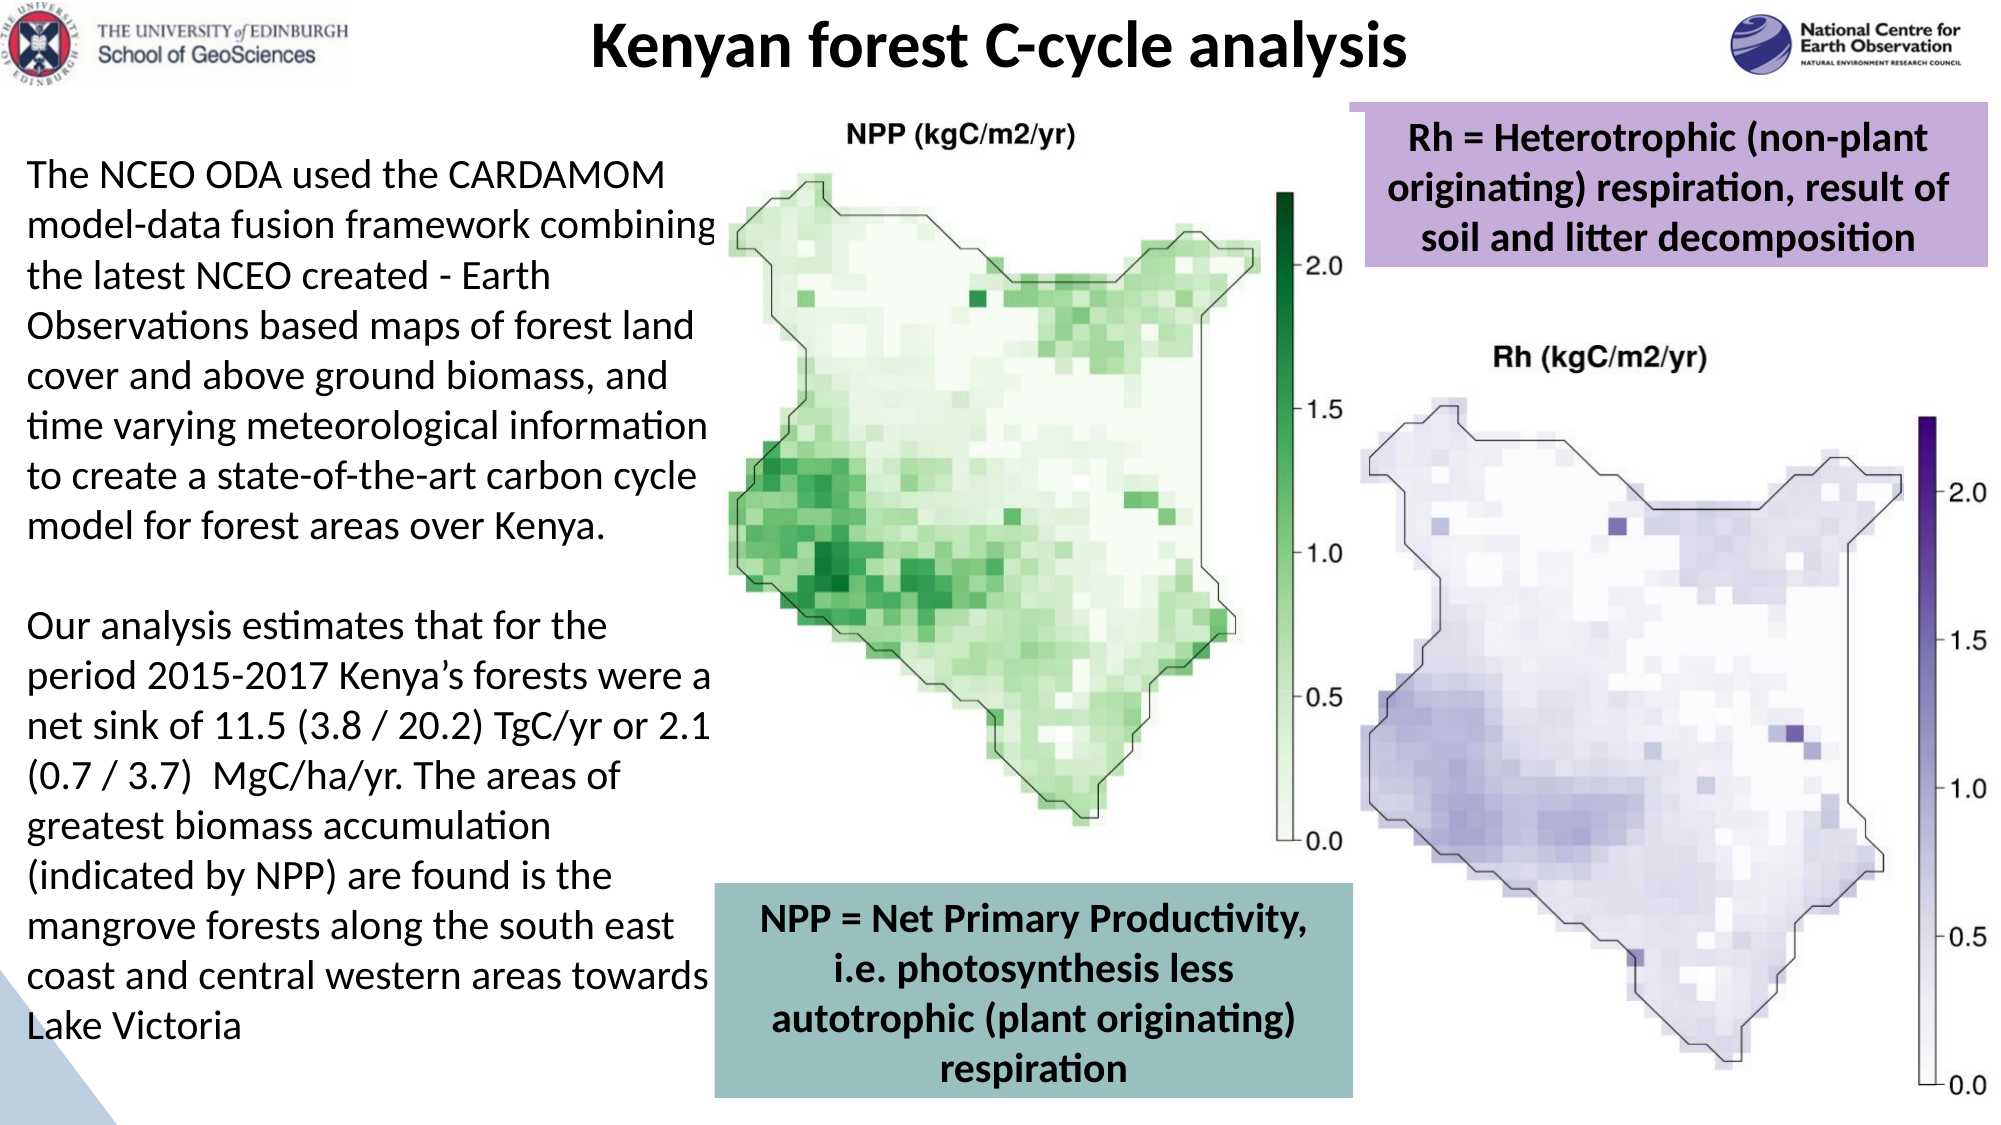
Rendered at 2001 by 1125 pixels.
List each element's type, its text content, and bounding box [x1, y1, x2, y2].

picture [1722, 3, 1977, 84]
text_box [714, 112, 1365, 880]
text_box NPP = Net Primary Productivity, i.e. photosynthesis less autotrophic (plant originating) respiration [714, 883, 1354, 1098]
picture [0, 2, 348, 86]
text_box Kenyan forest C-cycle analysis [57, 0, 1943, 89]
text_box Rh = Heterotrophic (non-plant originating) respiration, result of soil and litter decomposition [1349, 102, 1988, 267]
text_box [1360, 334, 2000, 1125]
text_box The NCEO ODA used the CARDAMOM model-data fusion framework combining the latest NCEO created - Earth Observations based maps of forest land cover and above ground biomass, and time varying meteorological information to create a state-of-the-art carbon cycle model for forest areas over Kenya. Our analysis estimates that for the period 2015-2017 Kenya’s forests were a net sink of 11.5 (3.8 / 20.2) TgC/yr or 2.1 (0.7 / 3.7) MgC/ha/yr. The areas of greatest biomass accumulation (indicated by NPP) are found is the mangrove forests along the south east coast and central western areas towards Lake Victoria [11, 139, 739, 1056]
